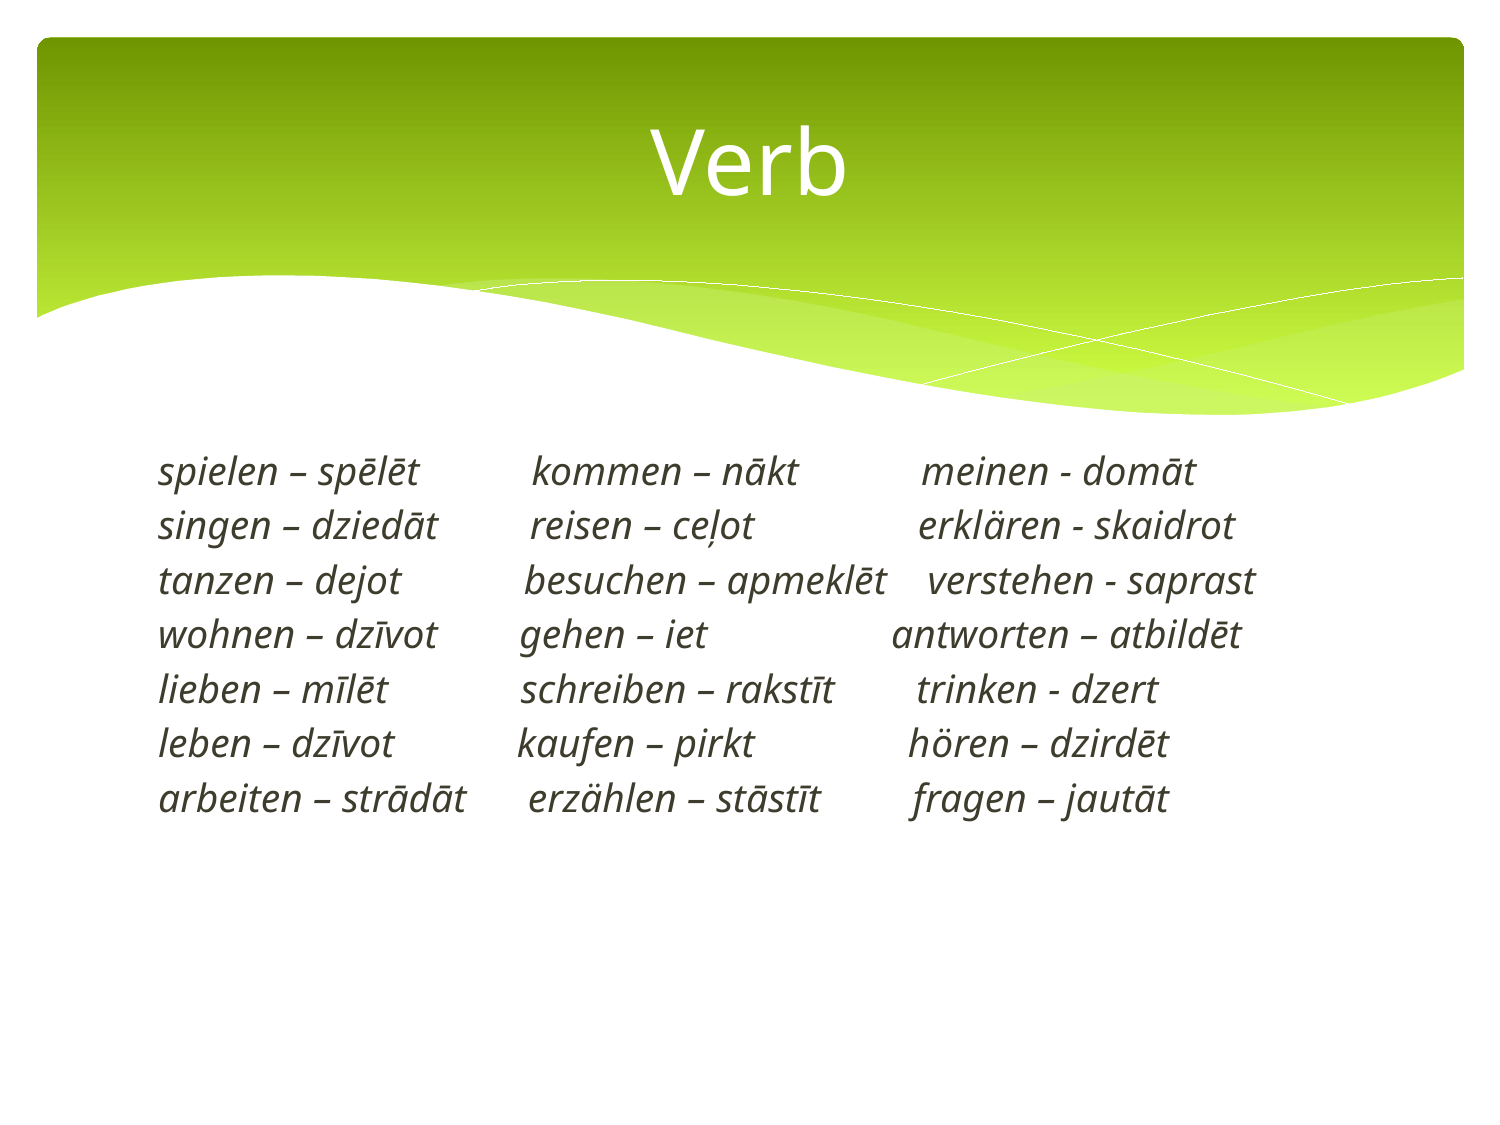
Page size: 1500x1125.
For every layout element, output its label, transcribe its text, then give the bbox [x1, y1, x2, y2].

title Verb [75, 55, 1425, 261]
list spielen – spēlēt kommen – nākt meinen - domāt singen – dziedāt reisen – ceļot erklären - skaidrot tanzen – dejot besuchen – apmeklēt verstehen - saprast wohnen – dzīvot gehen – iet antworten – atbildēt lieben – mīlēt schreiben – rakstīt trinken - dzert leben – dzīvot kaufen – pirkt hören – dzirdēt arbeiten – strādāt erzählen – stāstīt fragen – jautāt [143, 438, 1359, 1005]
